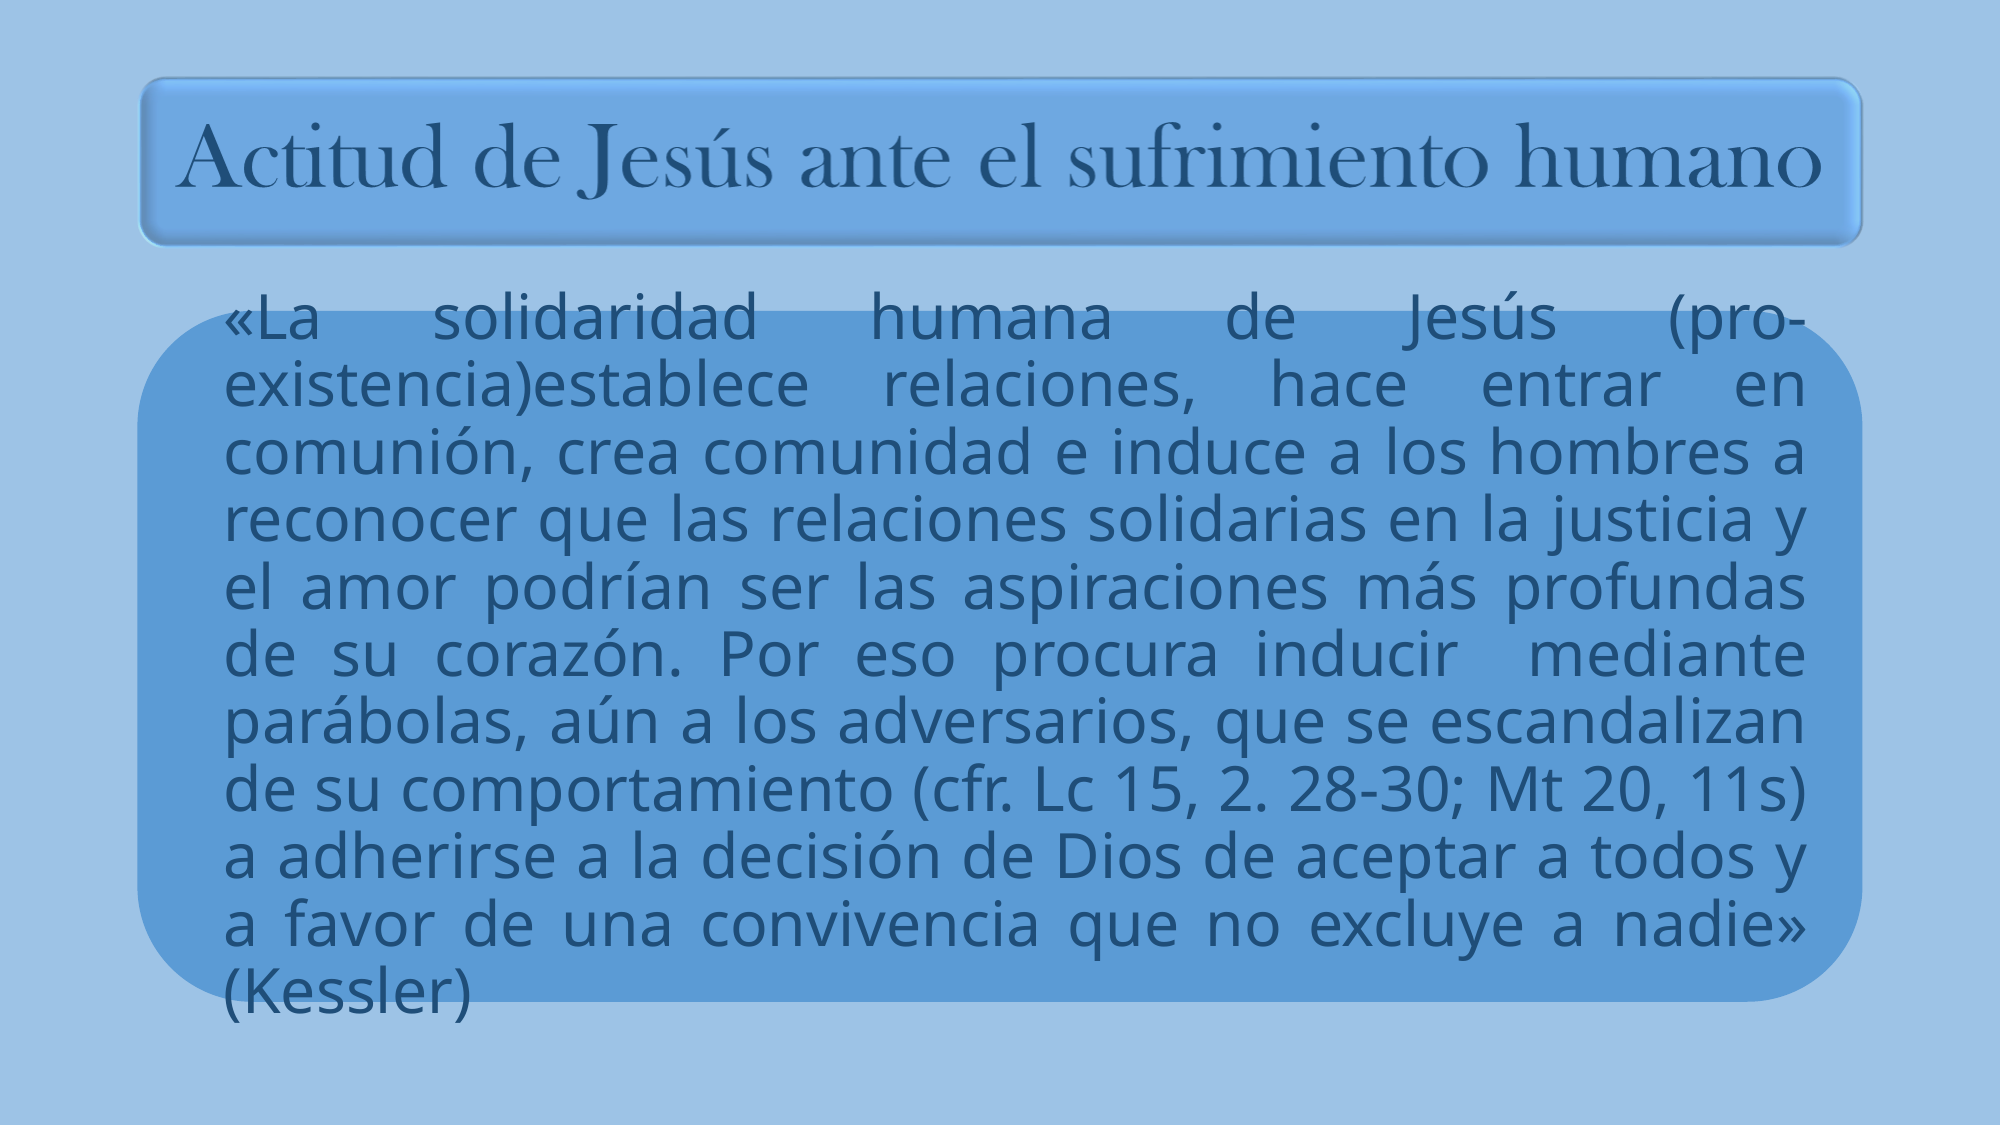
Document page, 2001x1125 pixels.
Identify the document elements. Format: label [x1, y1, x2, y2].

list [137, 299, 1863, 1014]
picture [122, 72, 1878, 266]
